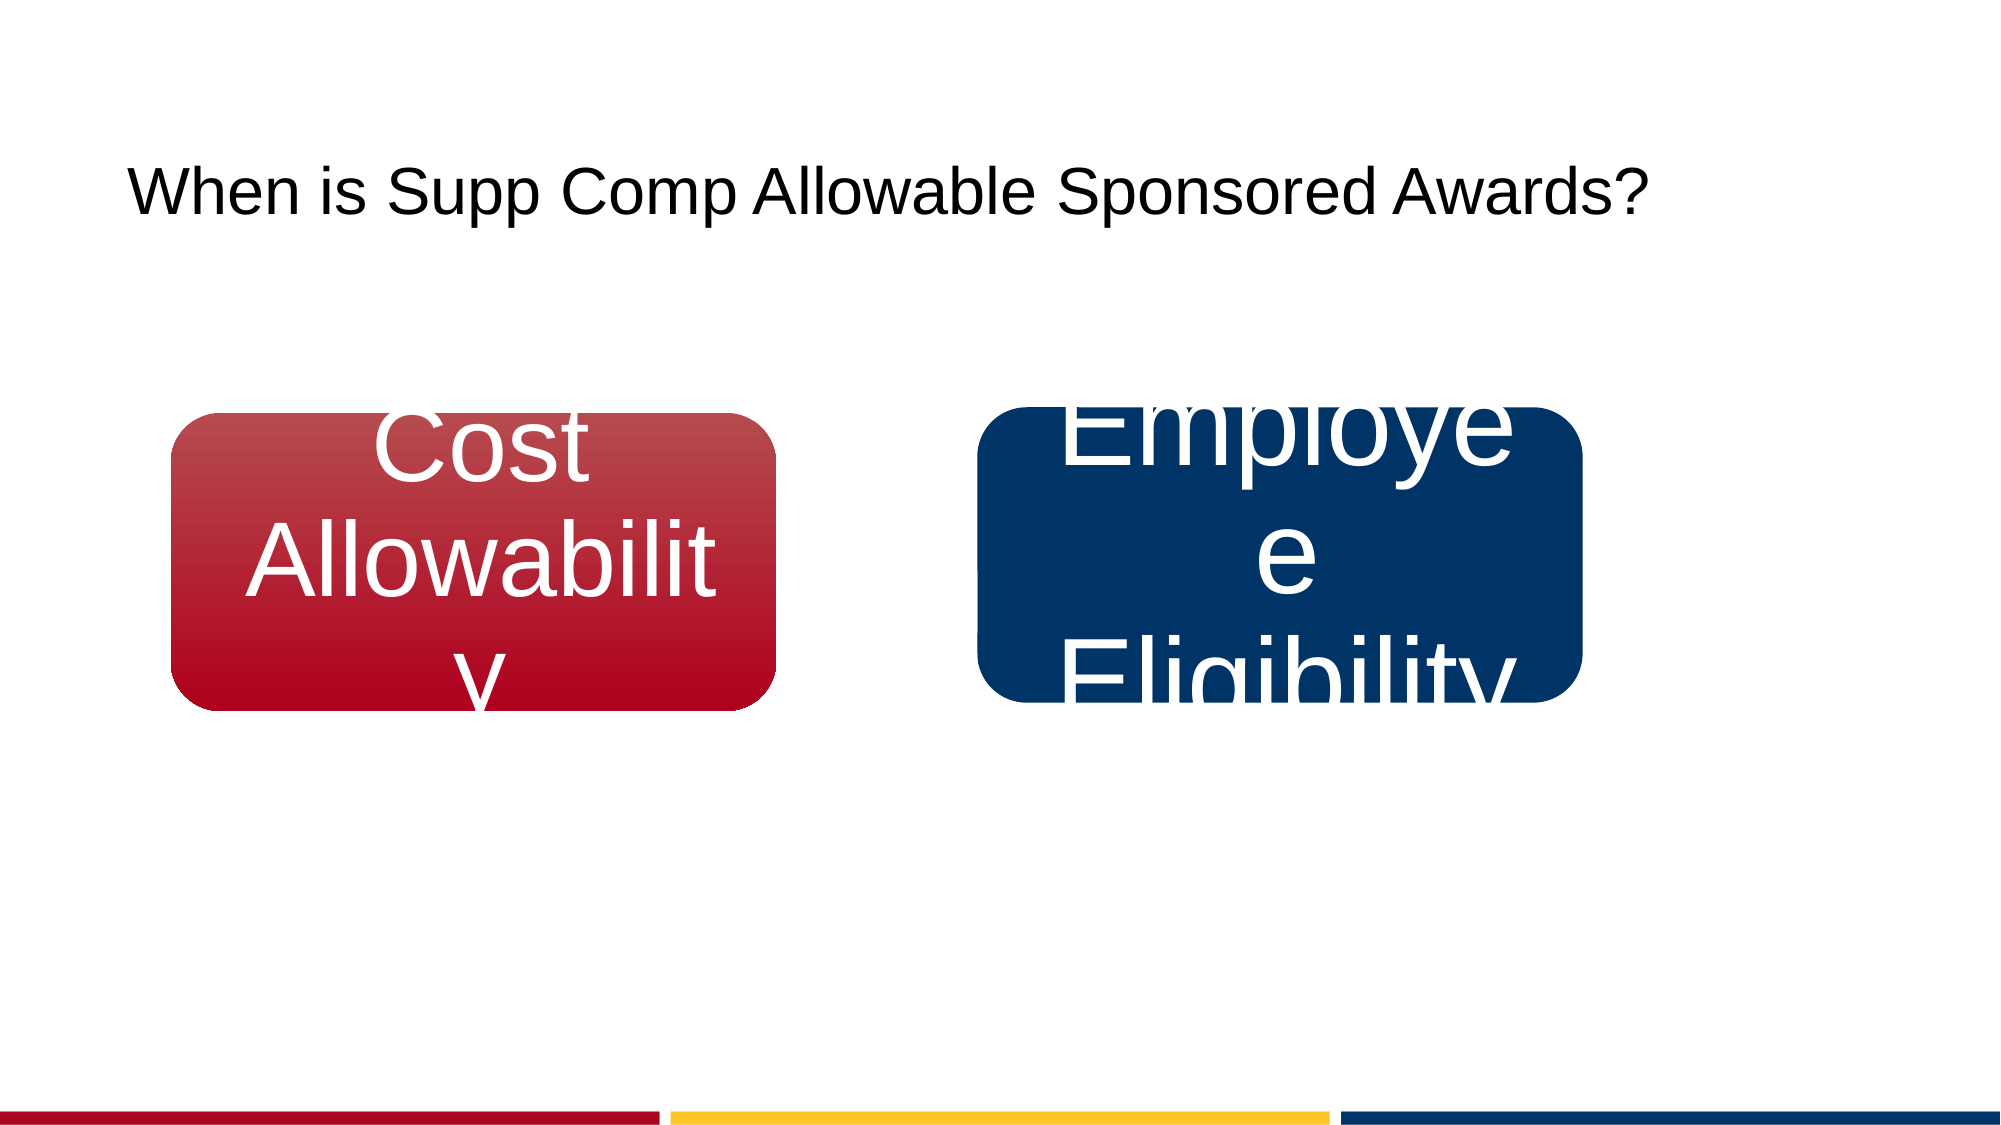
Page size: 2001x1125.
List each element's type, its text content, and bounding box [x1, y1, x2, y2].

picture [0, 1111, 2000, 1125]
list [112, 223, 978, 961]
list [978, 223, 1631, 961]
title When is Supp Comp Allowable Sponsored Awards? [112, 77, 1888, 261]
